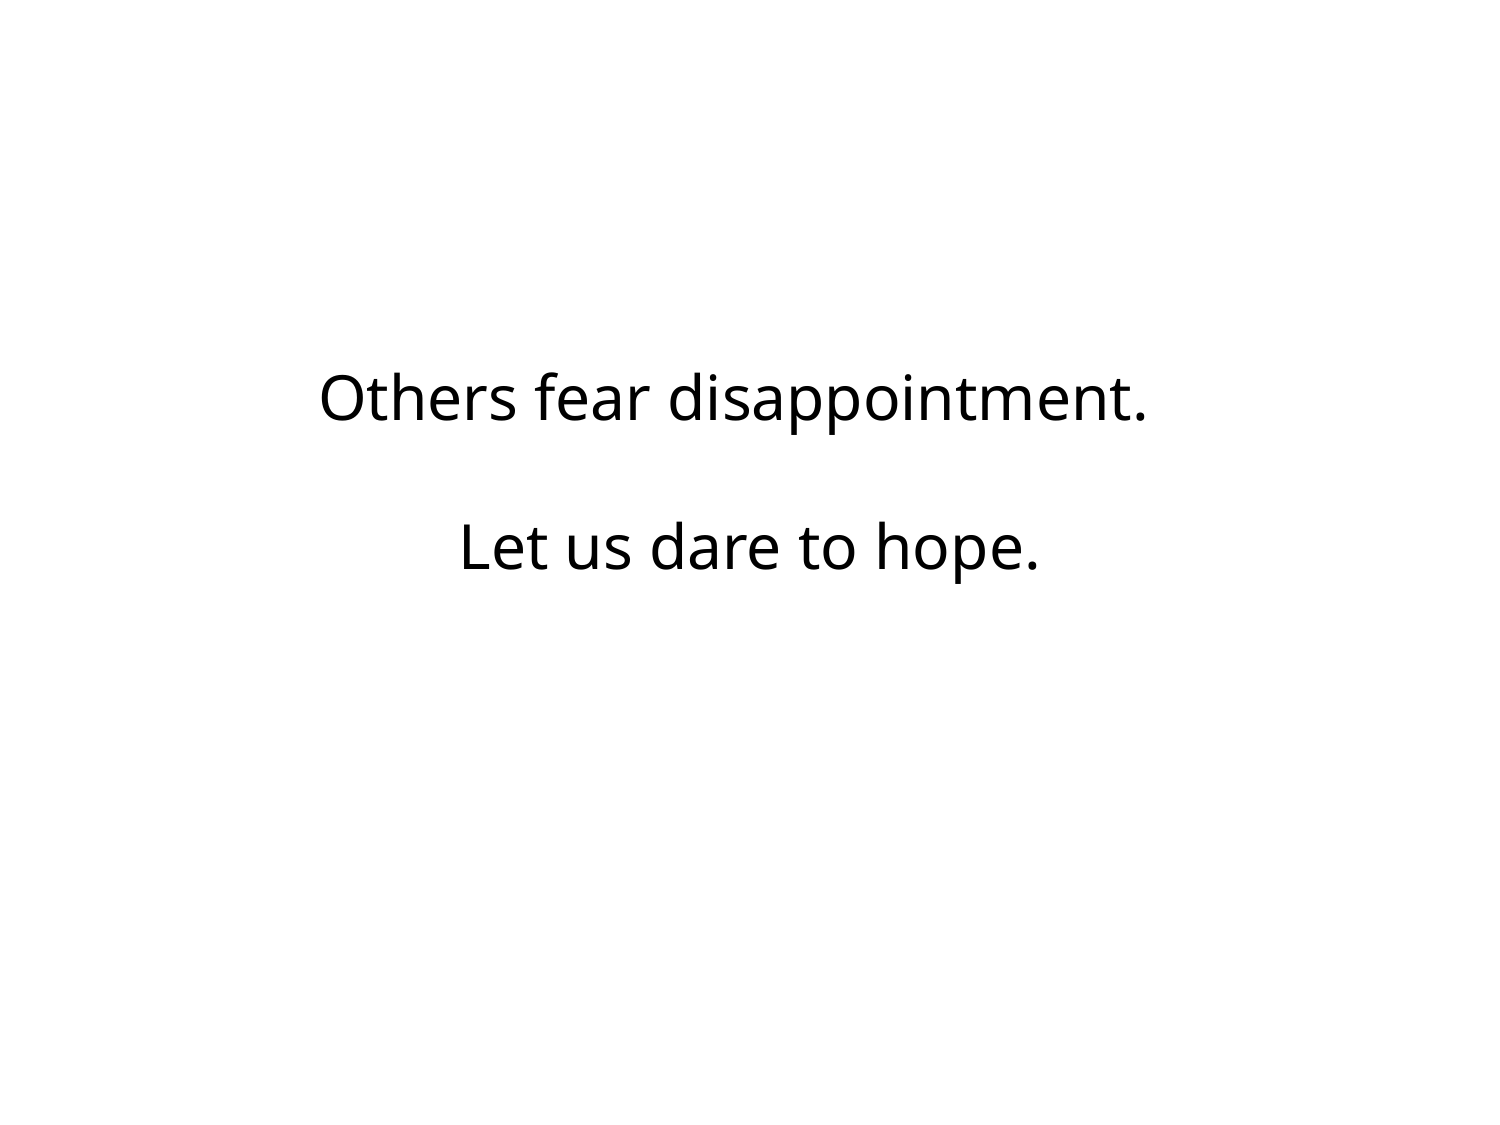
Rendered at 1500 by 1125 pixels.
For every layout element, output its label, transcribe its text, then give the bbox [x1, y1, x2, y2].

title Others fear disappointment. Let us dare to hope. [112, 349, 1388, 591]
